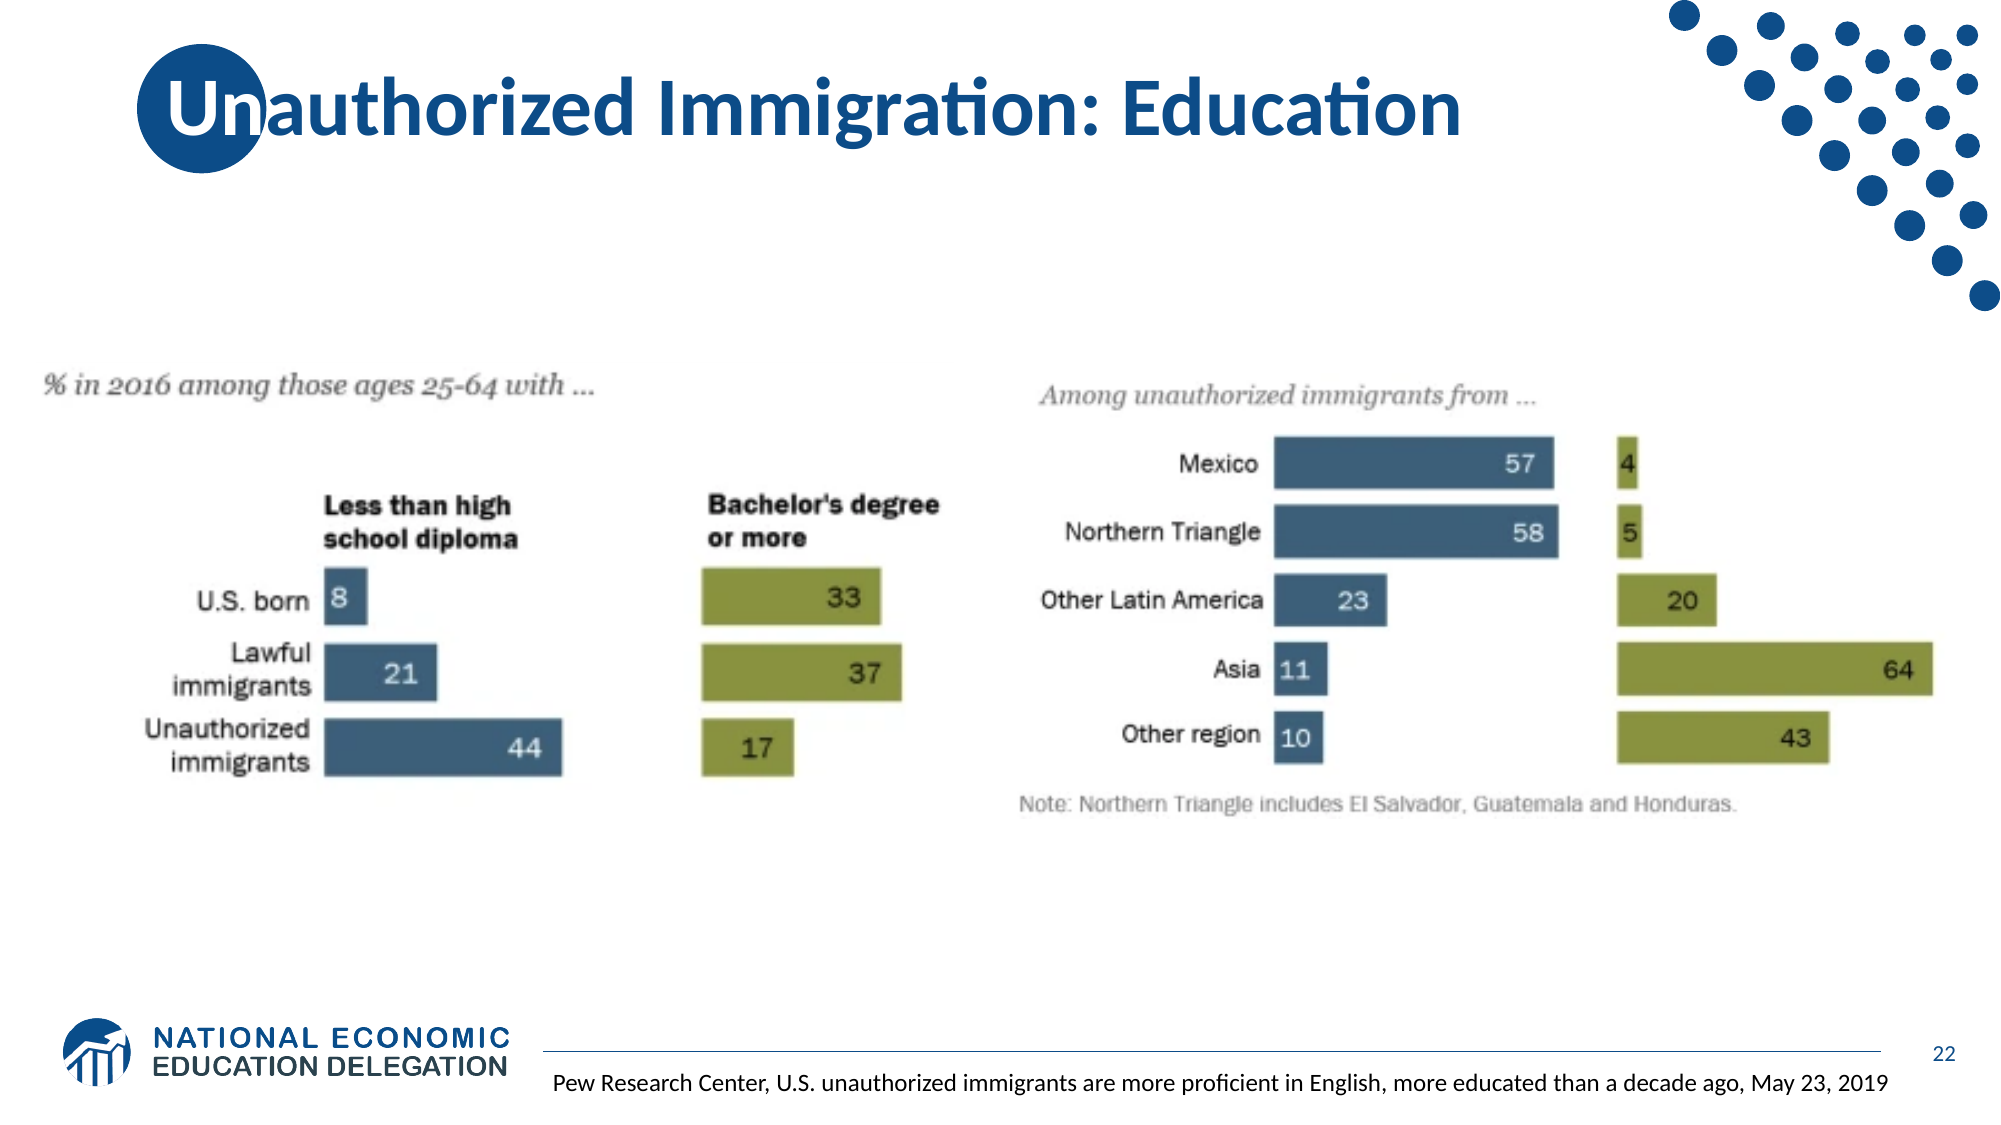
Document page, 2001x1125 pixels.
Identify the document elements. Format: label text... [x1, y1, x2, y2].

title Unauthorized Immigration: Education [151, 0, 1877, 218]
text_box Pew Research Center, U.S. unauthorized immigrants are more proficient in English, more educated than a decade ago, May 23, 2019 [538, 1059, 1971, 1104]
picture [55, 1013, 520, 1091]
slide_number 22 [1521, 1022, 1972, 1082]
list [1012, 373, 1949, 819]
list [36, 361, 954, 807]
